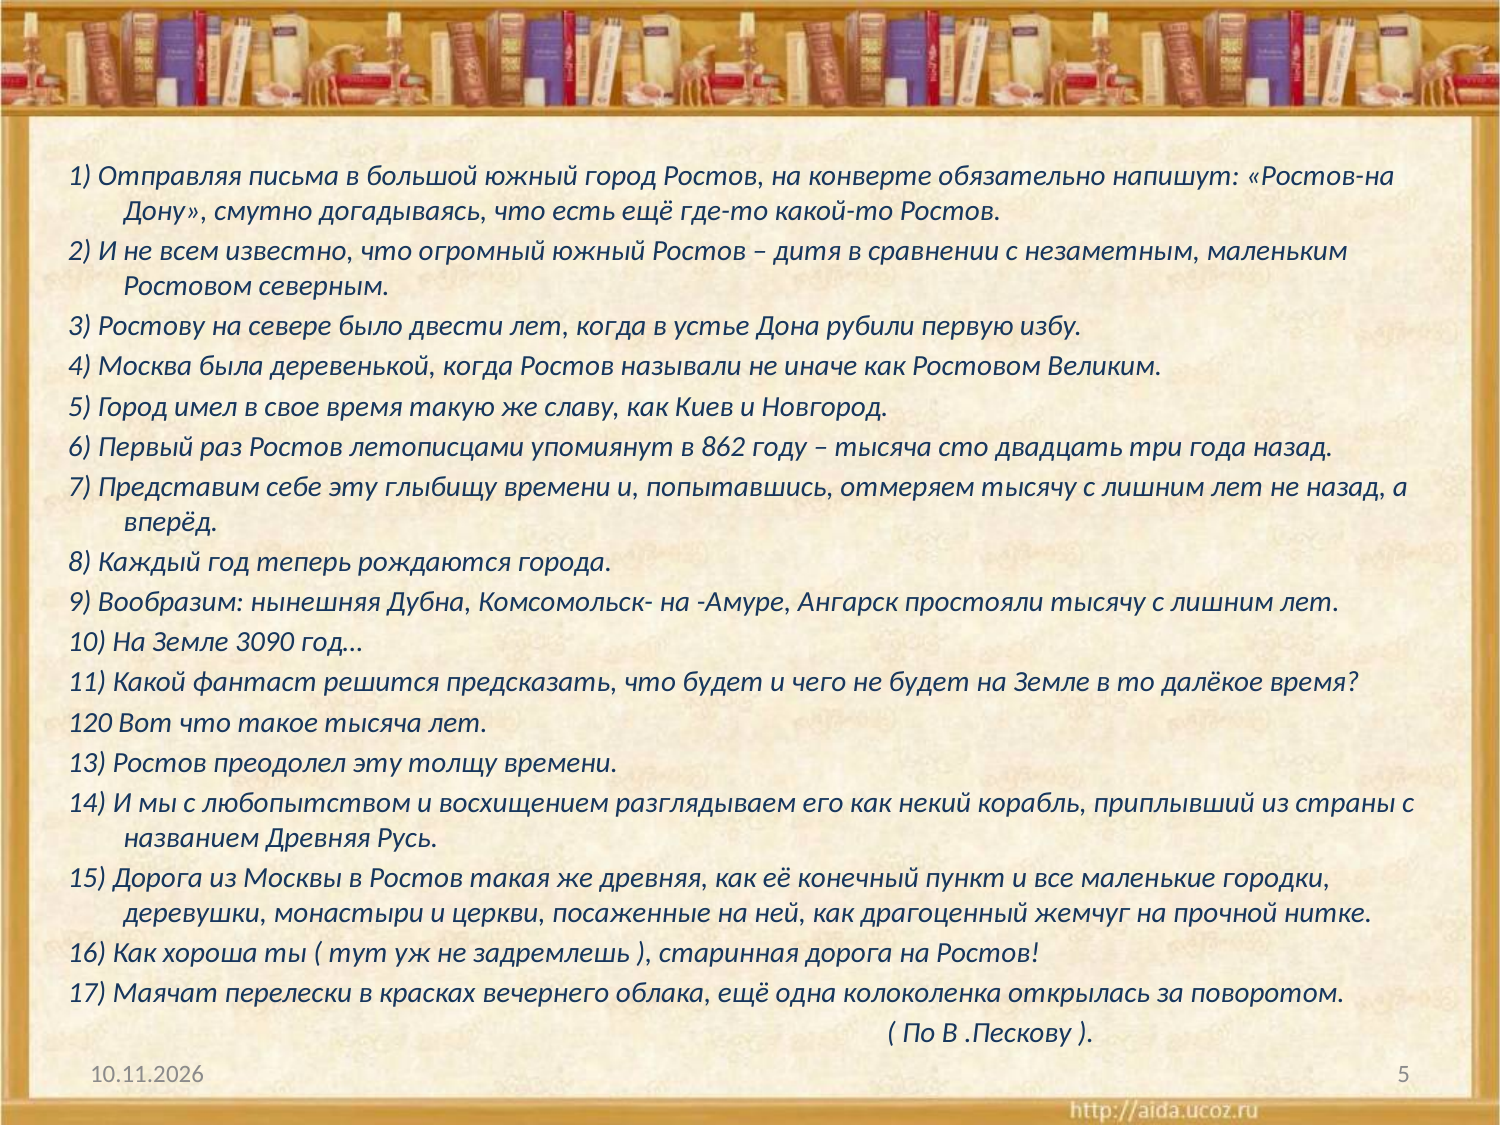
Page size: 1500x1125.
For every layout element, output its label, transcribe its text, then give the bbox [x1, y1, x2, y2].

text_box 1) Отправляя письма в большой южный город Ростов, на конверте обязательно напишут: «Ростов-на Дону», смутно догадываясь, что есть ещё где-то какой-то Ростов. 2) И не всем известно, что огромный южный Ростов – дитя в сравнении с незаметным, маленьким Ростовом северным. 3) Ростову на севере было двести лет, когда в устье Дона рубили первую избу. 4) Москва была деревенькой, когда Ростов называли не иначе как Ростовом Великим. 5) Город имел в свое время такую же славу, как Киев и Новгород. 6) Первый раз Ростов летописцами упомиянут в 862 году – тысяча сто двадцать три года назад. 7) Представим себе эту глыбищу времени и, попытавшись, отмеряем тысячу с лишним лет не назад, а вперёд. 8) Каждый год теперь рождаются города. 9) Вообразим: нынешняя Дубна, Комсомольск- на -Амуре, Ангарск простояли тысячу с лишним лет. 10) На Земле 3090 год… 11) Какой фантаст решится предсказать, что будет и чего не будет на Земле в то далёкое время? 120 Вот что такое тысяча лет. 13) Ростов преодолел эту толщу времени. 14) И мы с любопытством и восхищением разглядываем его как некий корабль, приплывший из страны с названием Древняя Русь. 15) Дорога из Москвы в Ростов такая же древняя, как её конечный пункт и все маленькие городки, деревушки, монастыри и церкви, посаженные на ней, как драгоценный жемчуг на прочной нитке. 16) Как хороша ты ( тут уж не задремлешь ), старинная дорога на Ростов! 17) Маячат перелески в красках вечернего облака, ещё одна колоколенка открылась за поворотом. ( По В .Пескову ). [53, 148, 1447, 1057]
slide_number 5 [1074, 1057, 1425, 1103]
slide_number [75, 1057, 425, 1103]
picture [0, 0, 1500, 1125]
